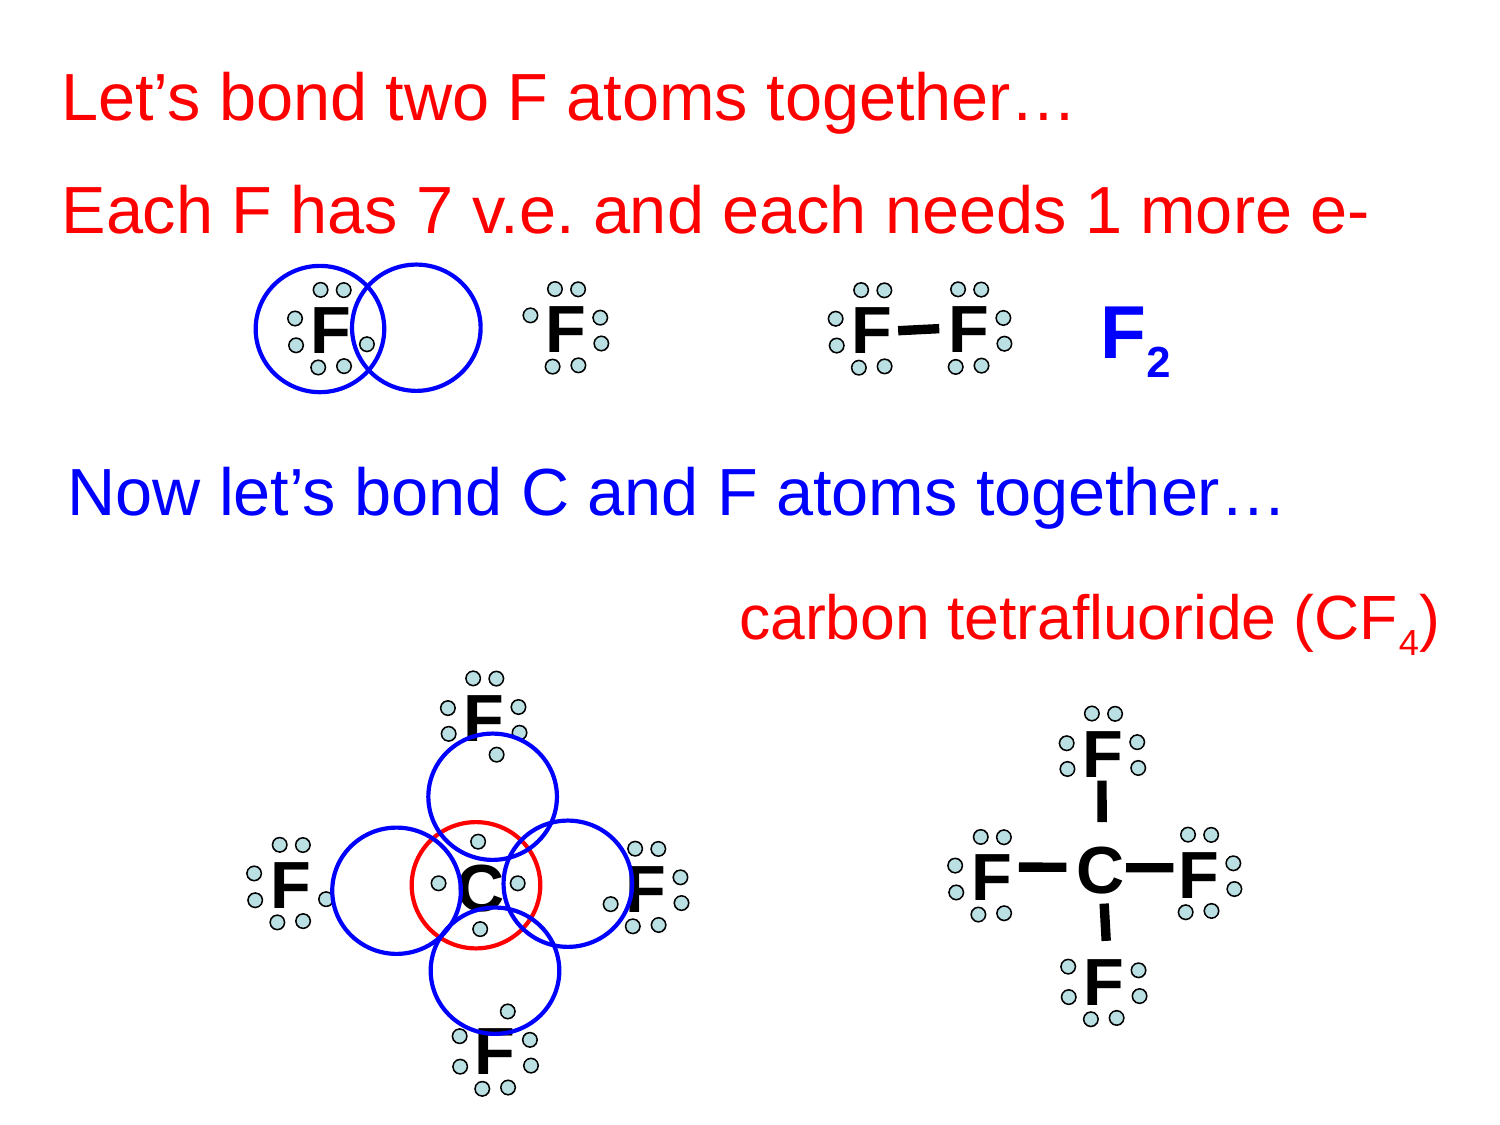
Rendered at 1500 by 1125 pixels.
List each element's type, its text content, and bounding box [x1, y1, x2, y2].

text_box Now let’s bond C and F atoms together… [52, 440, 1350, 536]
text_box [440, 667, 527, 764]
text_box [338, 827, 430, 954]
text_box [430, 917, 560, 1013]
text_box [947, 702, 1242, 1027]
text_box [430, 834, 526, 937]
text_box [452, 1000, 539, 1097]
text_box [255, 265, 368, 393]
text_box [352, 264, 481, 391]
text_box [603, 837, 689, 934]
text_box carbon tetrafluoride (CF4) [724, 569, 1455, 670]
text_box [246, 834, 334, 930]
text_box Let’s bond two F atoms together… Each F has 7 v.e. and each needs 1 more e- [46, 46, 1439, 255]
text_box [529, 820, 611, 947]
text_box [522, 278, 609, 375]
text_box F2 [1085, 276, 1212, 394]
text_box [828, 278, 1012, 376]
text_box [428, 746, 557, 849]
